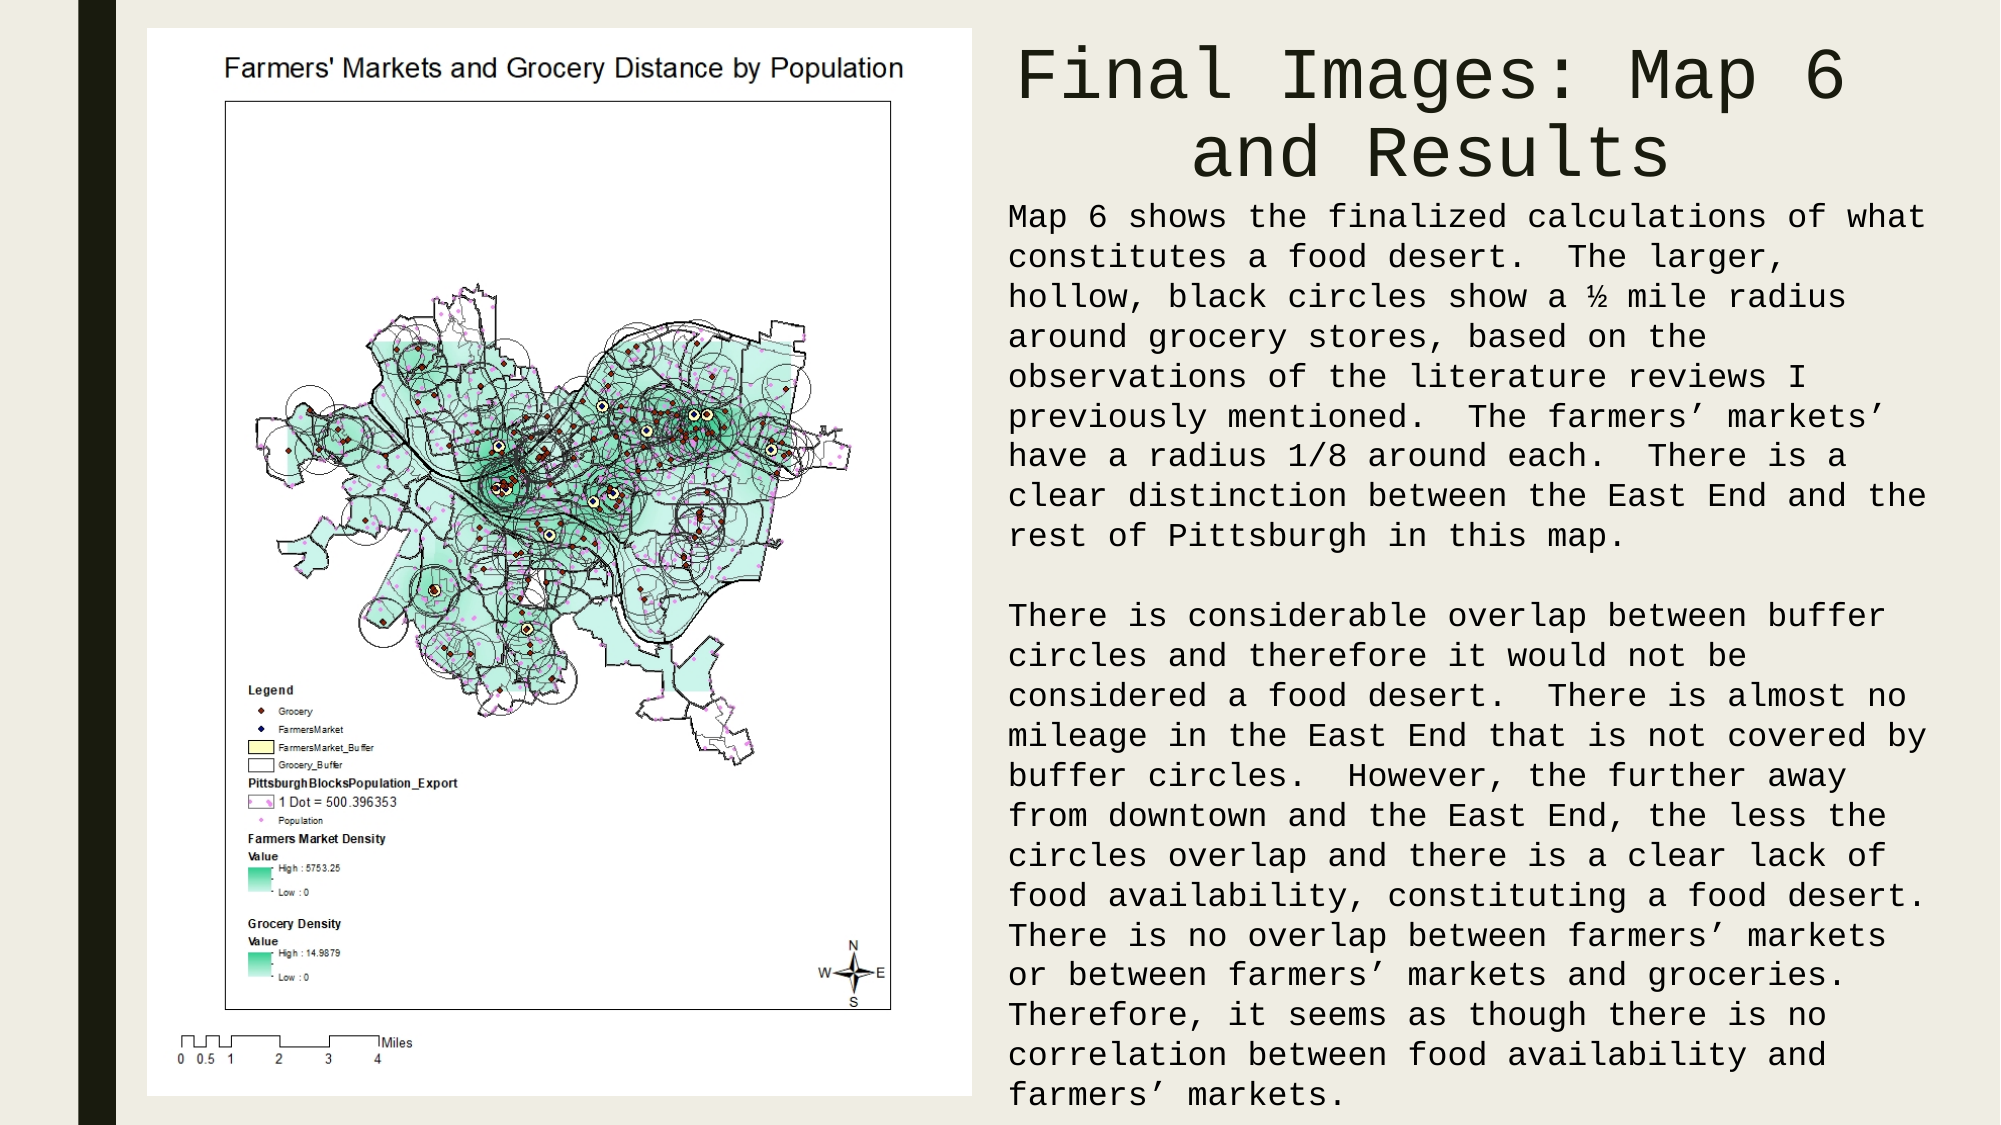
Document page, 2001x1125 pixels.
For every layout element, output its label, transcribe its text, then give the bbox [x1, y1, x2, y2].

title Final Images: Map 6 and Results [972, 28, 1892, 187]
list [147, 28, 972, 1096]
text_box Map 6 shows the finalized calculations of what constitutes a food desert. The larger, hollow, black circles show a ½ mile radius around grocery stores, based on the observations of the literature reviews I previously mentioned. The farmers’ markets’ have a radius 1/8 around each. There is a clear distinction between the East End and the rest of Pittsburgh in this map. There is considerable overlap between buffer circles and therefore it would not be considered a food desert. There is almost no mileage in the East End that is not covered by buffer circles. However, the further away from downtown and the East End, the less the circles overlap and there is a clear lack of food availability, constituting a food desert. There is no overlap between farmers’ markets or between farmers’ markets and groceries. Therefore, it seems as though there is no correlation between food availability and farmers’ markets. [993, 186, 1957, 1120]
